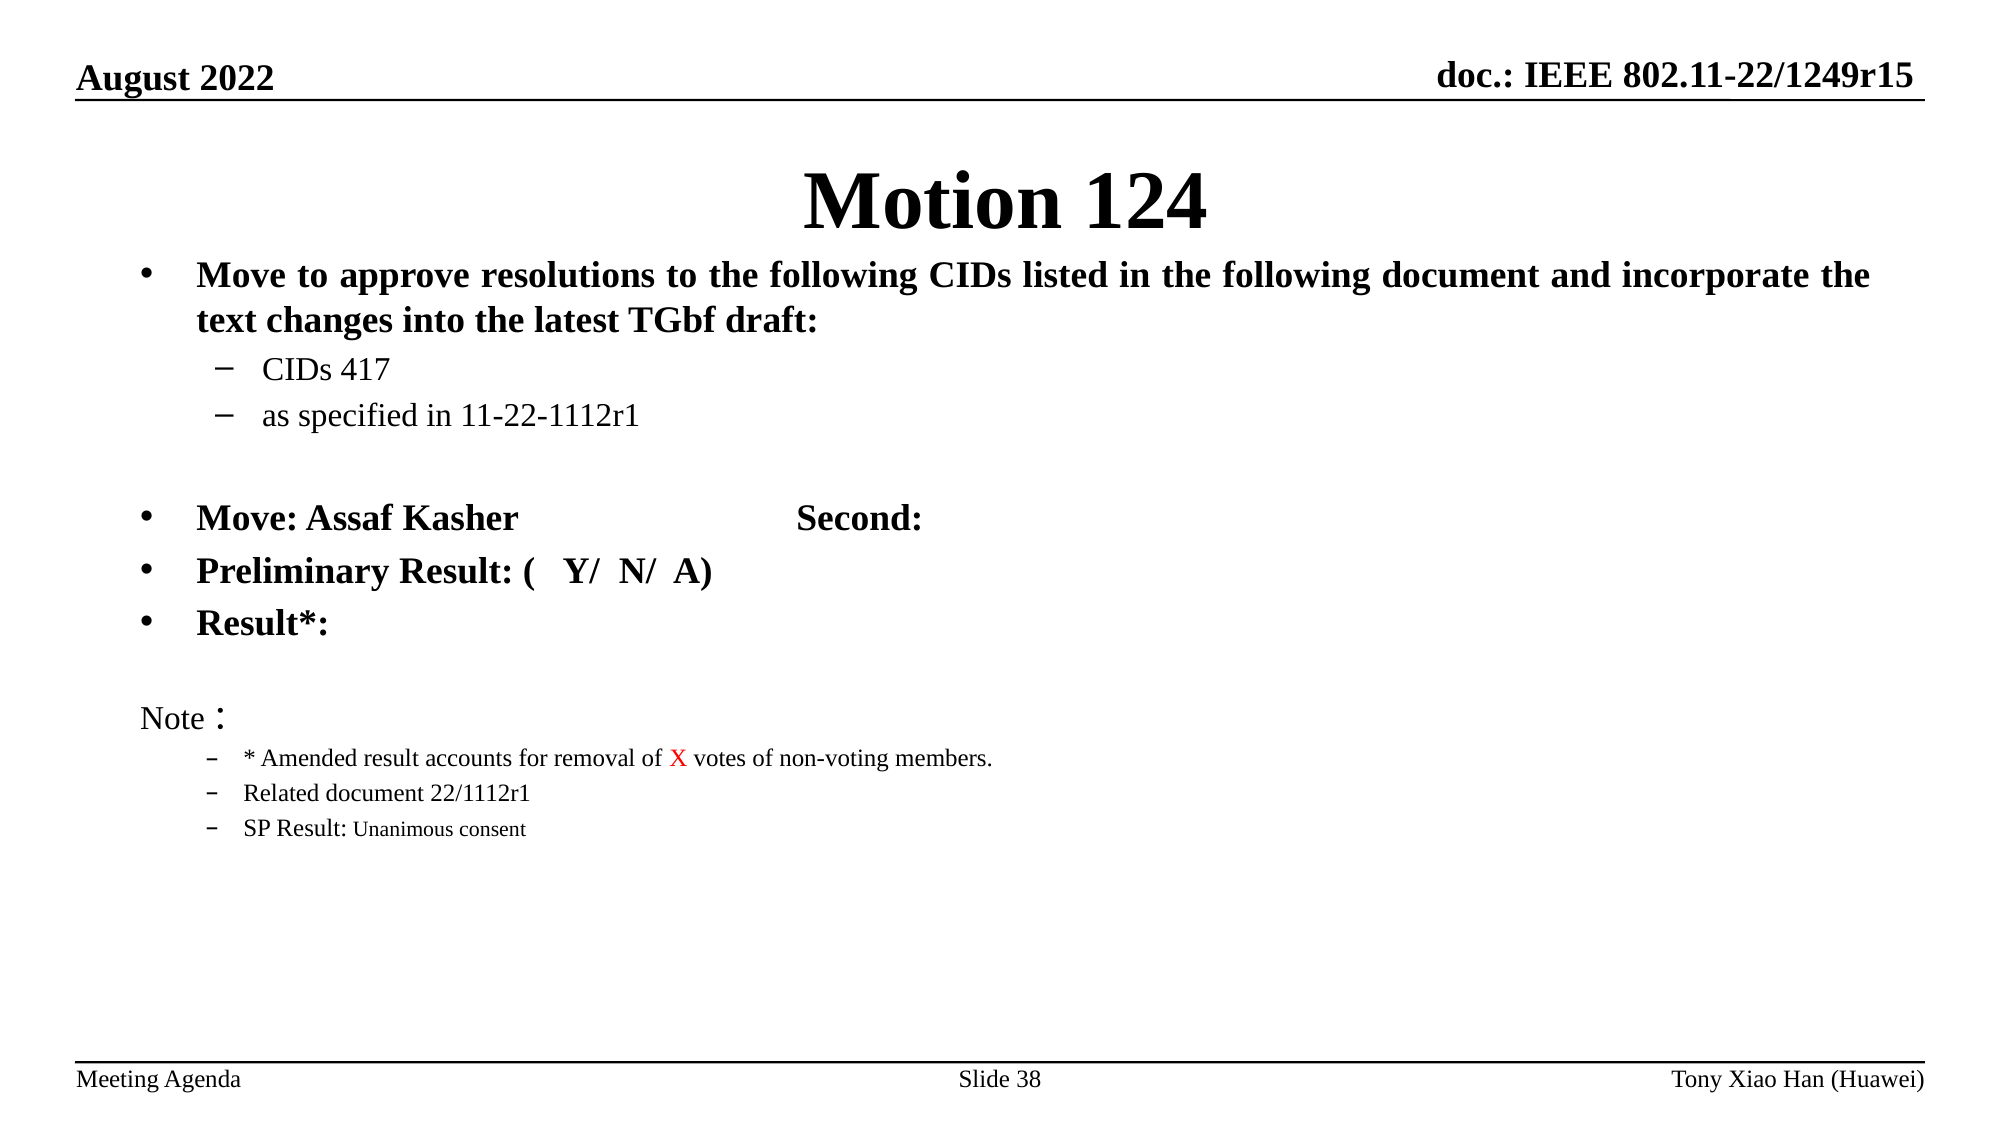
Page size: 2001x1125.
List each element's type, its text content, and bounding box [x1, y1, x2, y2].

text_box Move to approve resolutions to the following CIDs listed in the following document and incorporate the text changes into the latest TGbf draft: CIDs 417 as specified in 11-22-1112r1 Move: Assaf Kasher Second: Preliminary Result: ( Y/ N/ A) Result*: Note： * Amended result accounts for removal of X votes of non-voting members. Related document 22/1112r1 SP Result: Unanimous consent [125, 212, 1888, 900]
text_box Motion 124 [368, 137, 1644, 212]
